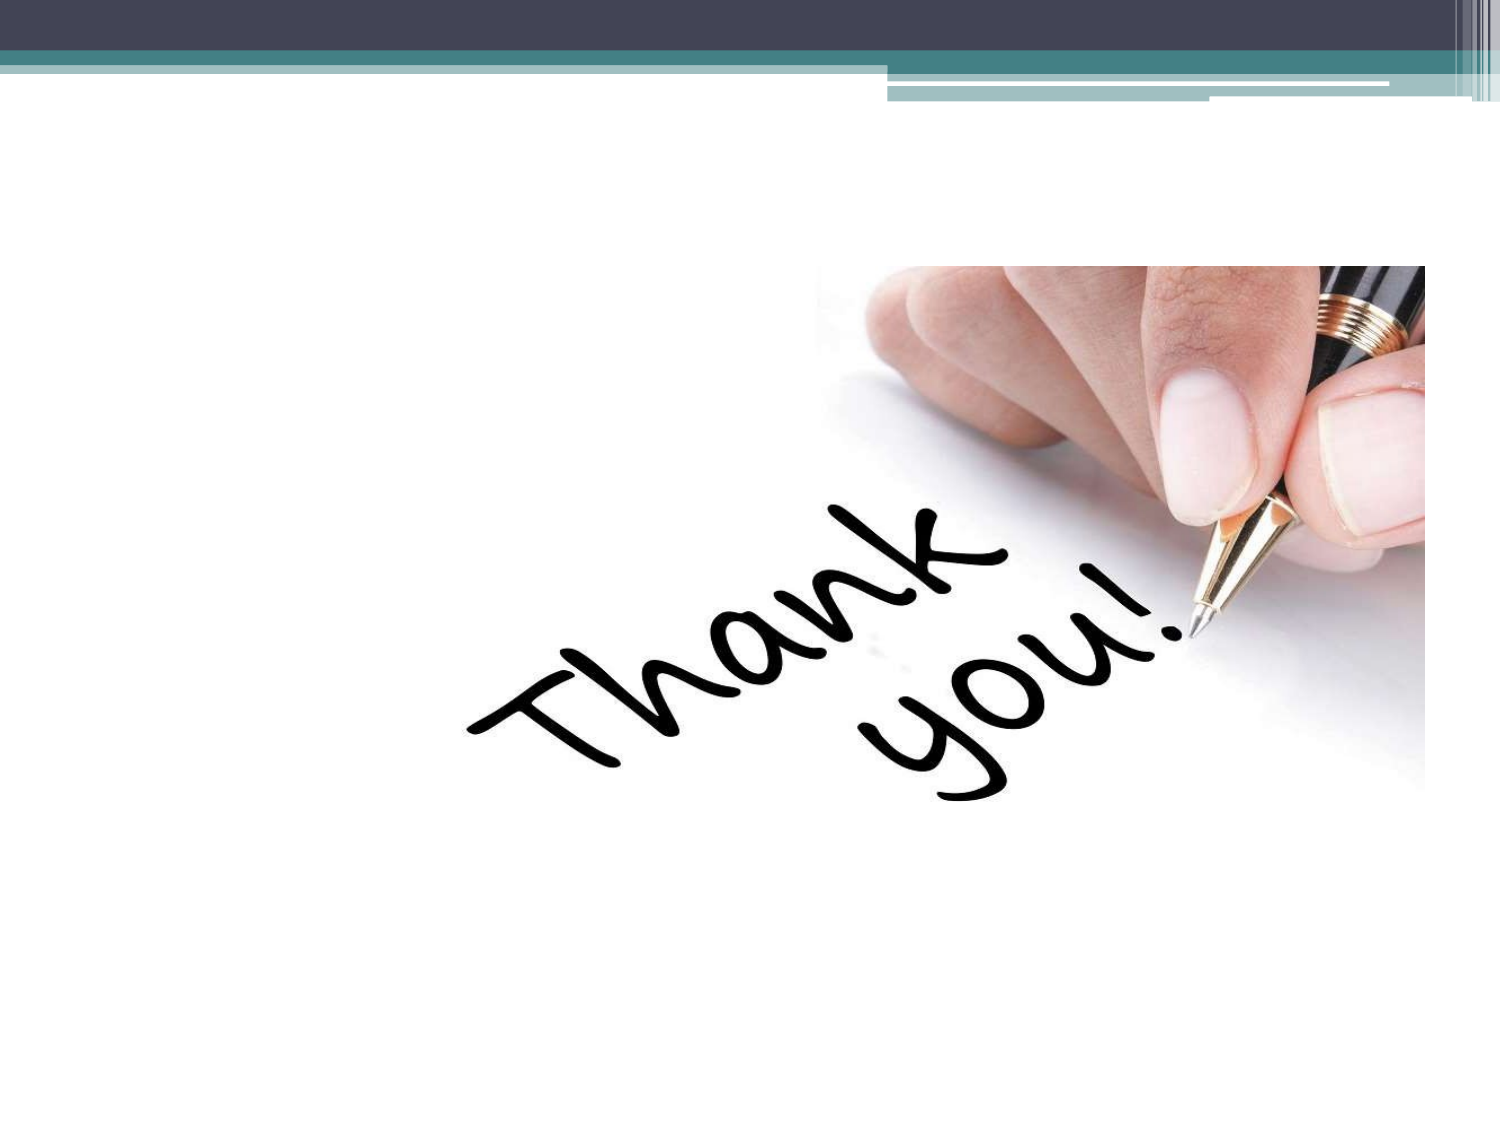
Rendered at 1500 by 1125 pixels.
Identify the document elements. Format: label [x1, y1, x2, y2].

text_box [0, 0, 1500, 103]
picture [461, 266, 1426, 802]
